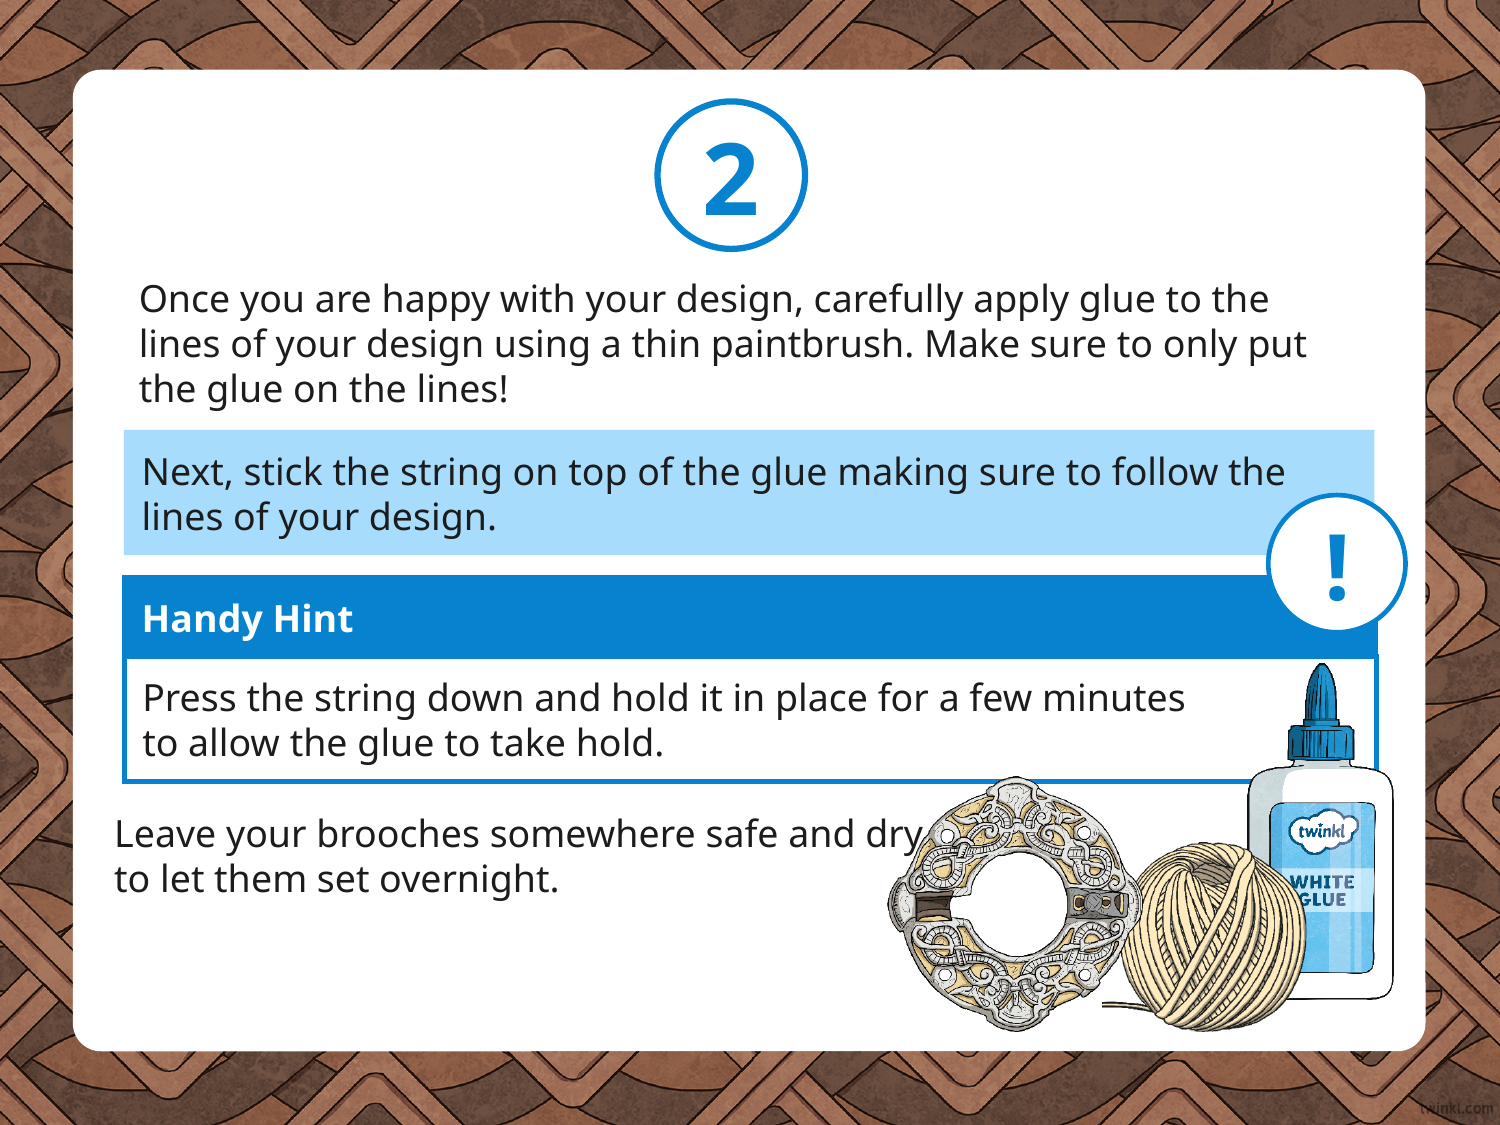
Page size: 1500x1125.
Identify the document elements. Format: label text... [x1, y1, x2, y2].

text_box Next, stick the string on top of the glue making sure to follow the lines of your design. [123, 429, 1375, 495]
picture [0, 0, 1500, 1125]
text_box Once you are happy with your design, carefully apply glue to the lines of your design using a thin paintbrush. Make sure to only put the glue on the lines! [123, 267, 1375, 418]
text_box Leave your brooches somewhere safe and dry to let them set overnight. [99, 803, 887, 908]
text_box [887, 663, 1394, 1032]
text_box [123, 495, 1406, 783]
text_box 2 [656, 100, 807, 250]
